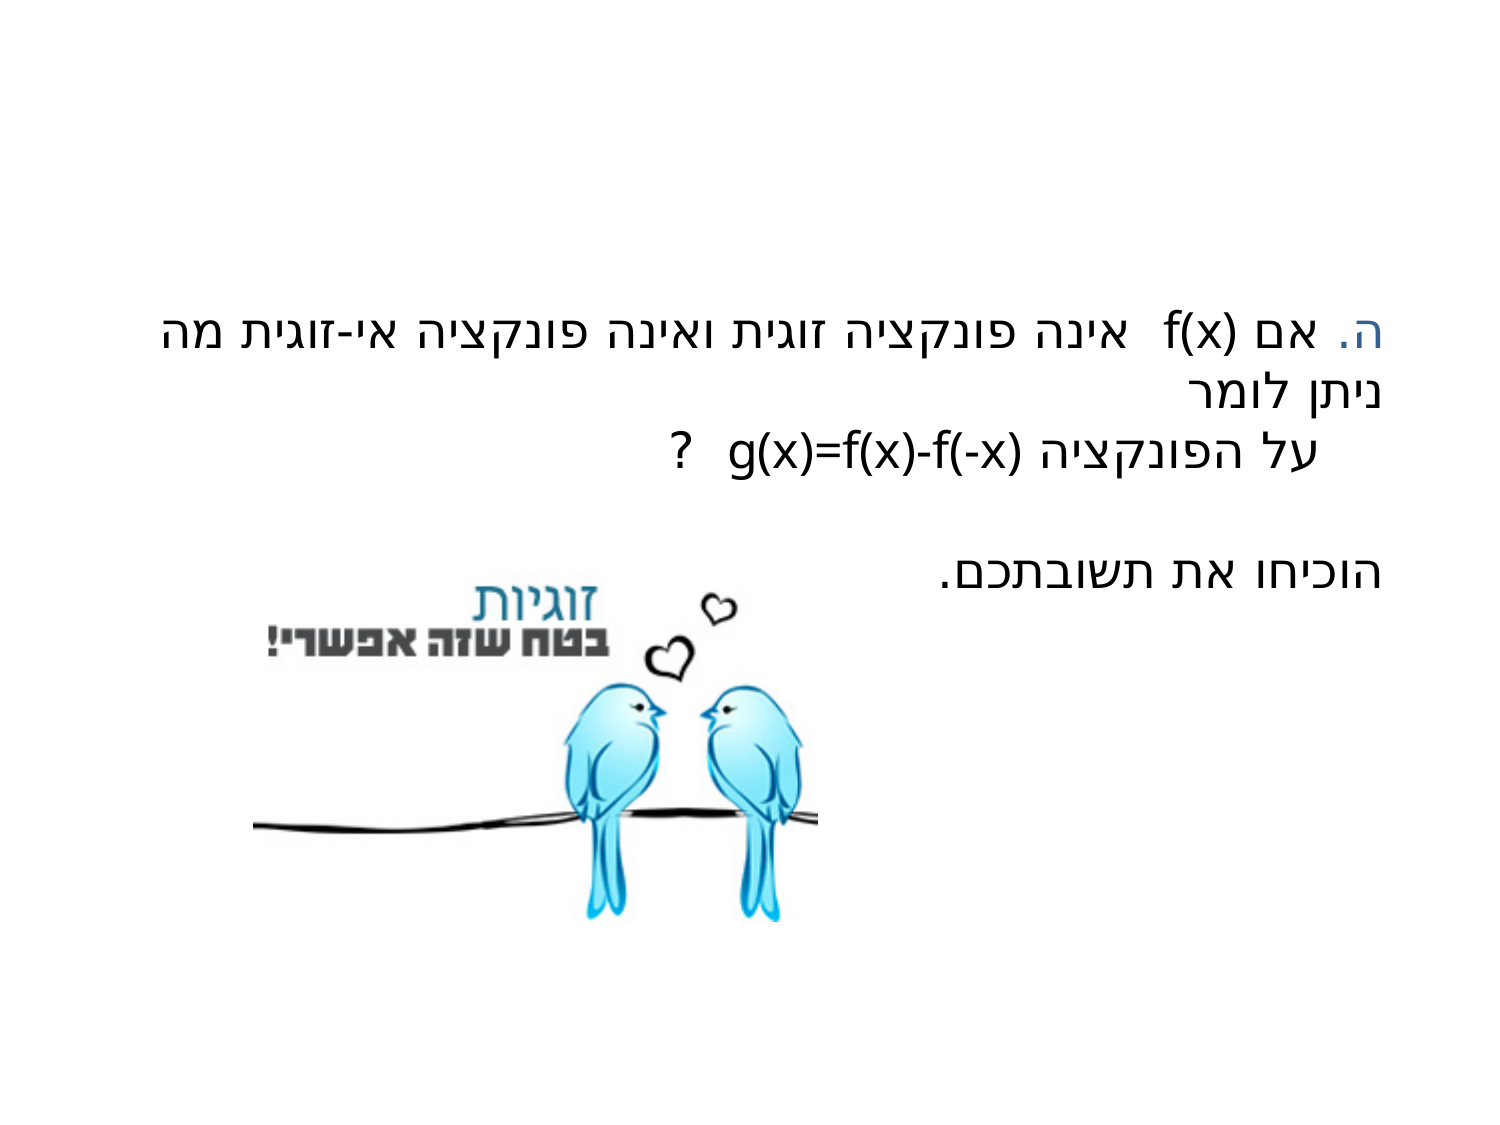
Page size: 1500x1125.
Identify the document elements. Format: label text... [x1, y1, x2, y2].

picture [253, 526, 818, 922]
text_box ה. אם f(x) אינה פונקציה זוגית ואינה פונקציה אי-זוגית מה ניתן לומר על הפונקציה g(x)=f(x)-f(-x) ? הוכיחו את תשובתכם. [100, 290, 1400, 651]
